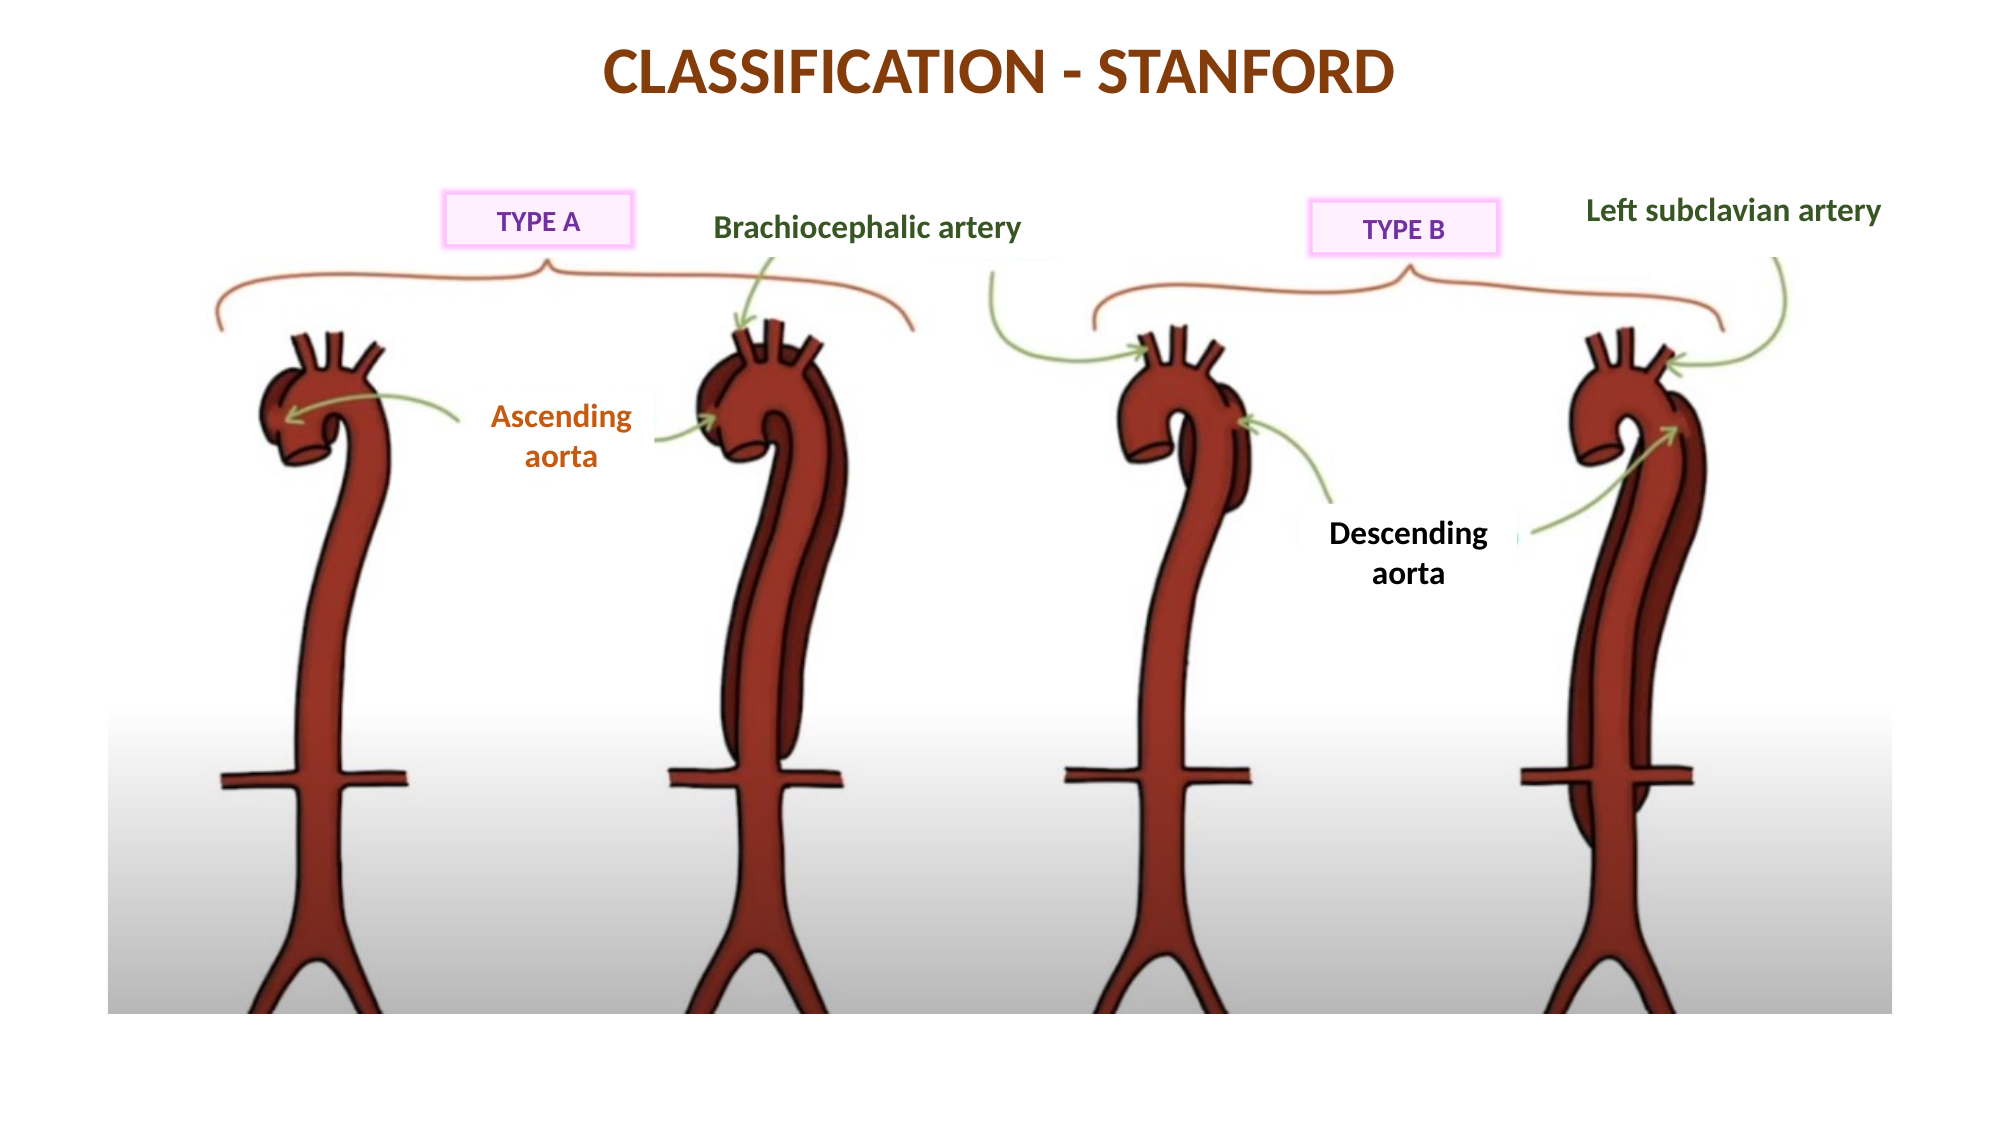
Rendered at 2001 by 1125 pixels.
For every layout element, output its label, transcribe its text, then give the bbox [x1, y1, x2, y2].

title CLASSIFICATION - STANFORD [137, 3, 1863, 142]
text_box Left subclavian artery [1571, 180, 1966, 236]
text_box TYPE A [446, 194, 631, 245]
text_box TYPE B [1312, 202, 1496, 253]
picture [107, 257, 1893, 1014]
text_box Brachiocephalic artery [698, 198, 1153, 253]
